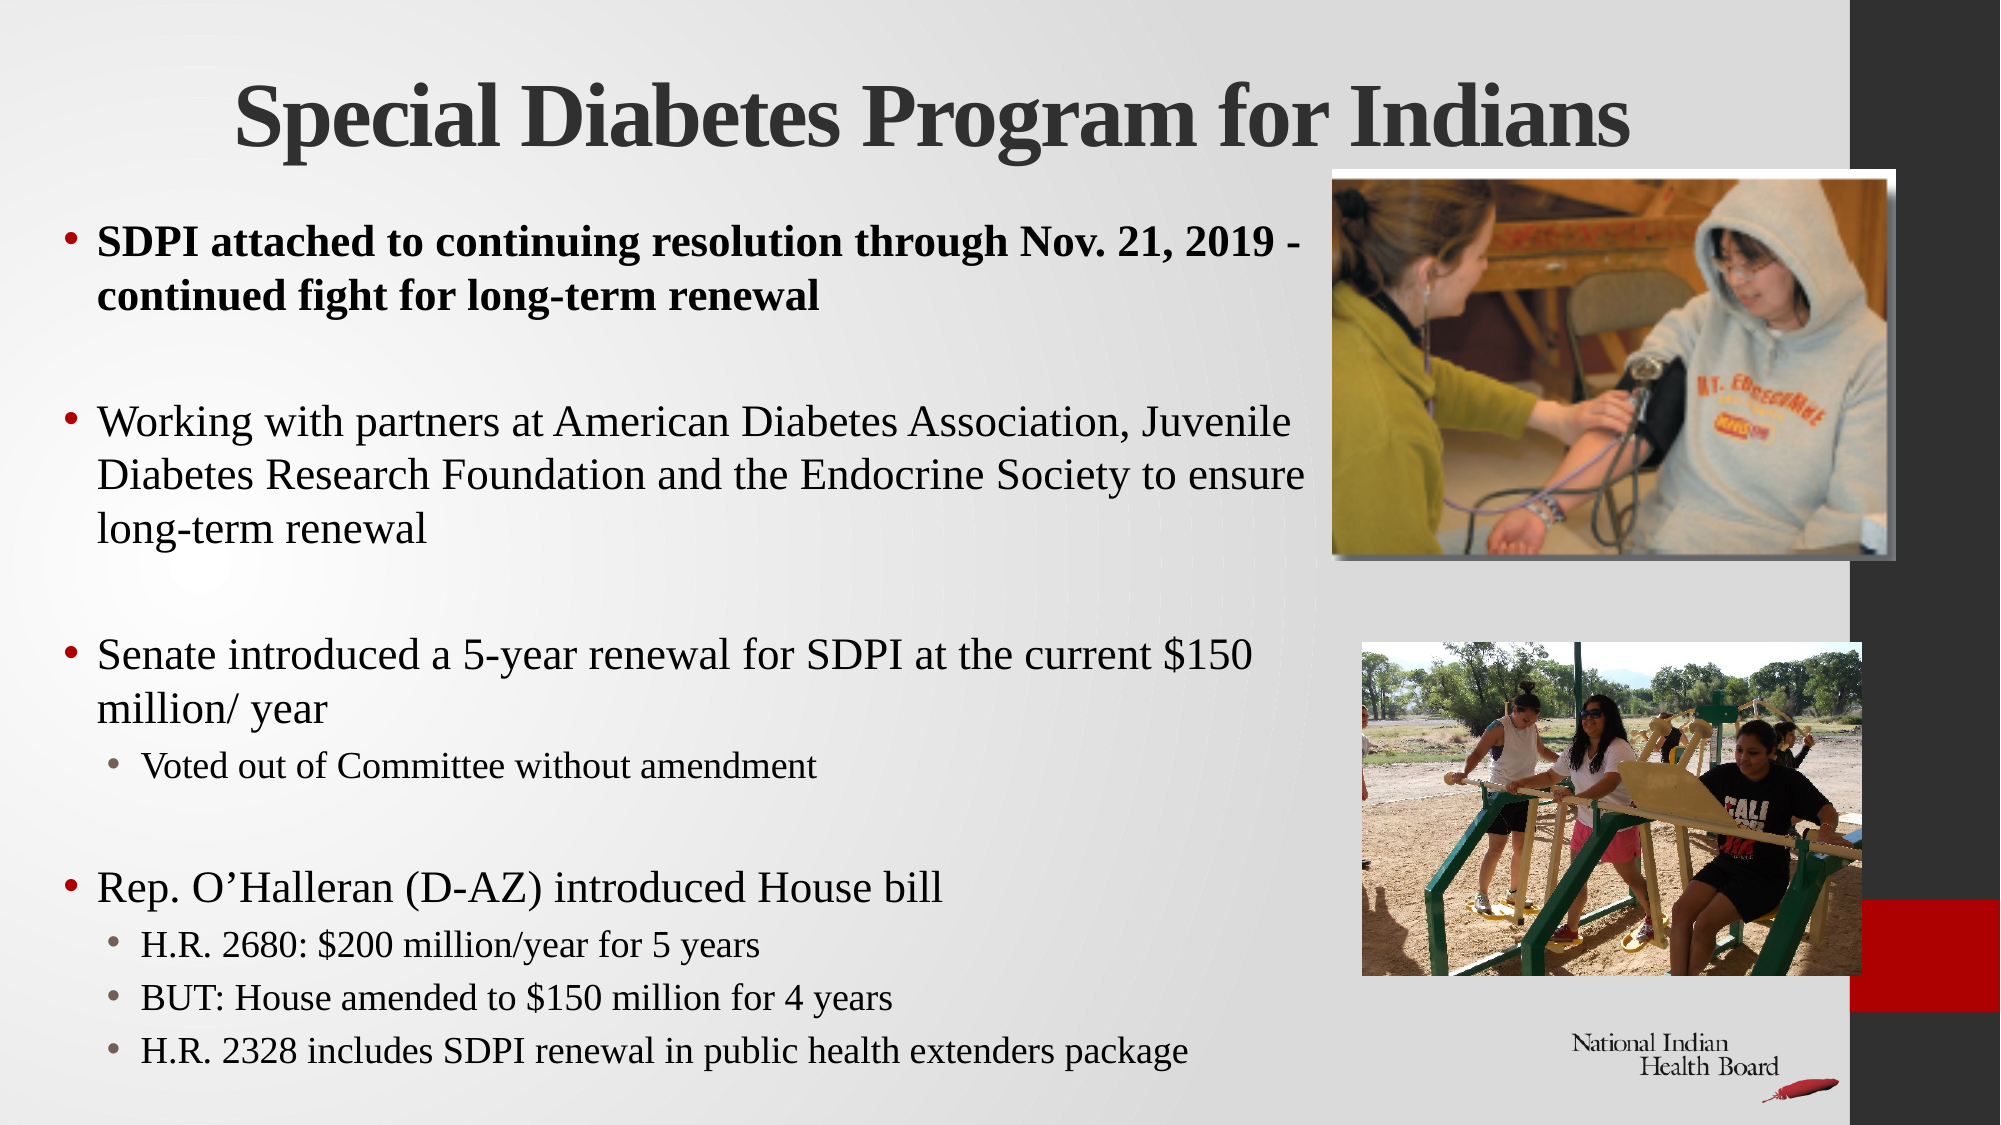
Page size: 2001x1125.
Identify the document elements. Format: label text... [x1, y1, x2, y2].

list SDPI attached to continuing resolution through Nov. 21, 2019 - continued fight for long-term renewal Working with partners at American Diabetes Association, Juvenile Diabetes Research Foundation and the Endocrine Society to ensure long-term renewal Senate introduced a 5-year renewal for SDPI at the current $150 million/ year Voted out of Committee without amendment Rep. O’Halleran (D-AZ) introduced House bill H.R. 2680: $200 million/year for 5 years BUT: House amended to $150 million for 4 years H.R. 2328 includes SDPI renewal in public health extenders package [31, 203, 1333, 1082]
picture [1331, 168, 1897, 562]
picture [1361, 641, 1863, 976]
picture [1570, 1031, 1856, 1125]
title Special Diabetes Program for Indians [99, 16, 1766, 203]
